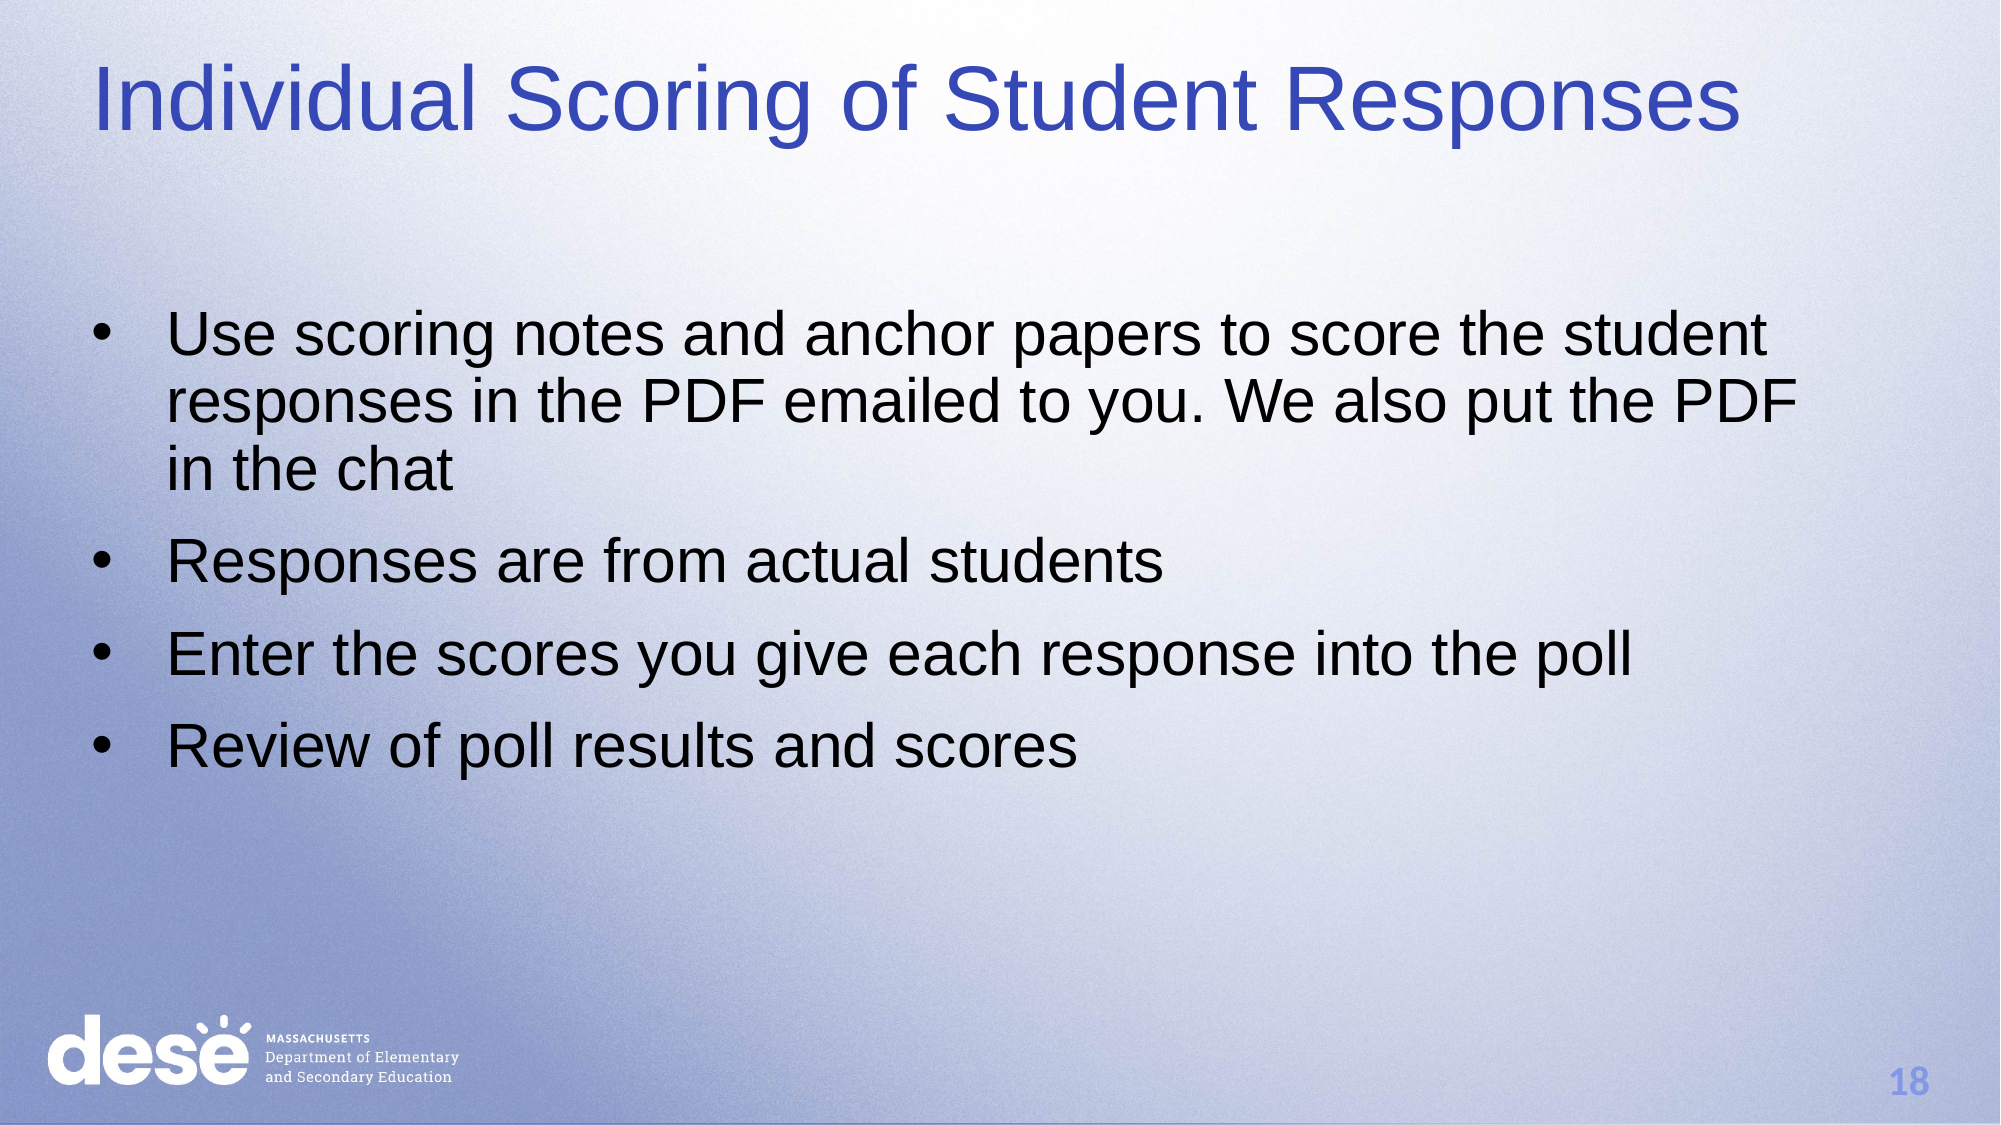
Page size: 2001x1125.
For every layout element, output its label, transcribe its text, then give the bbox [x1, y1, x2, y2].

list Use scoring notes and anchor papers to score the student responses in the PDF emailed to you. We also put the PDF in the chat Responses are from actual students Enter the scores you give each response into the poll Review of poll results and scores [76, 293, 1880, 832]
title Individual Scoring of Student Responses [76, 26, 1880, 159]
picture [0, 0, 2000, 1125]
